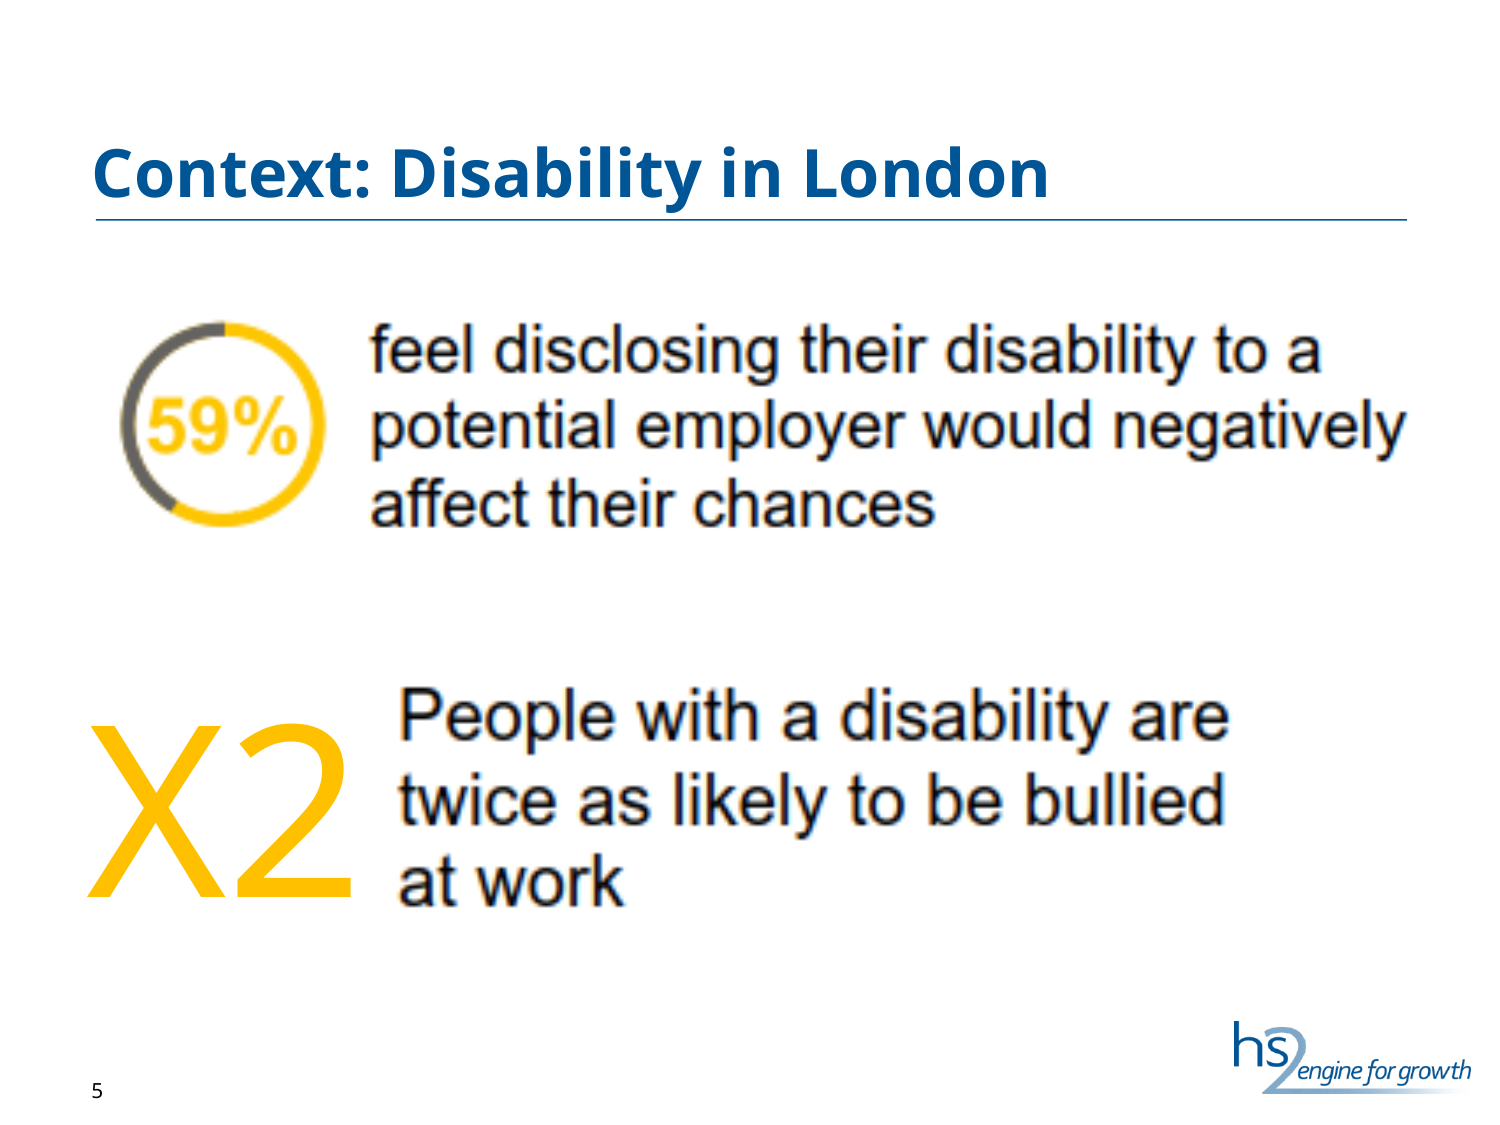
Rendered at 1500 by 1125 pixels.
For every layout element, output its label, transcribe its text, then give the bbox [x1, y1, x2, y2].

title Context: Disability in London [76, 19, 1390, 219]
picture [95, 282, 1473, 551]
picture [1234, 1021, 1471, 1094]
picture [359, 649, 1282, 950]
slide_number 5 [76, 1070, 1400, 1112]
text_box X2 [71, 650, 357, 953]
